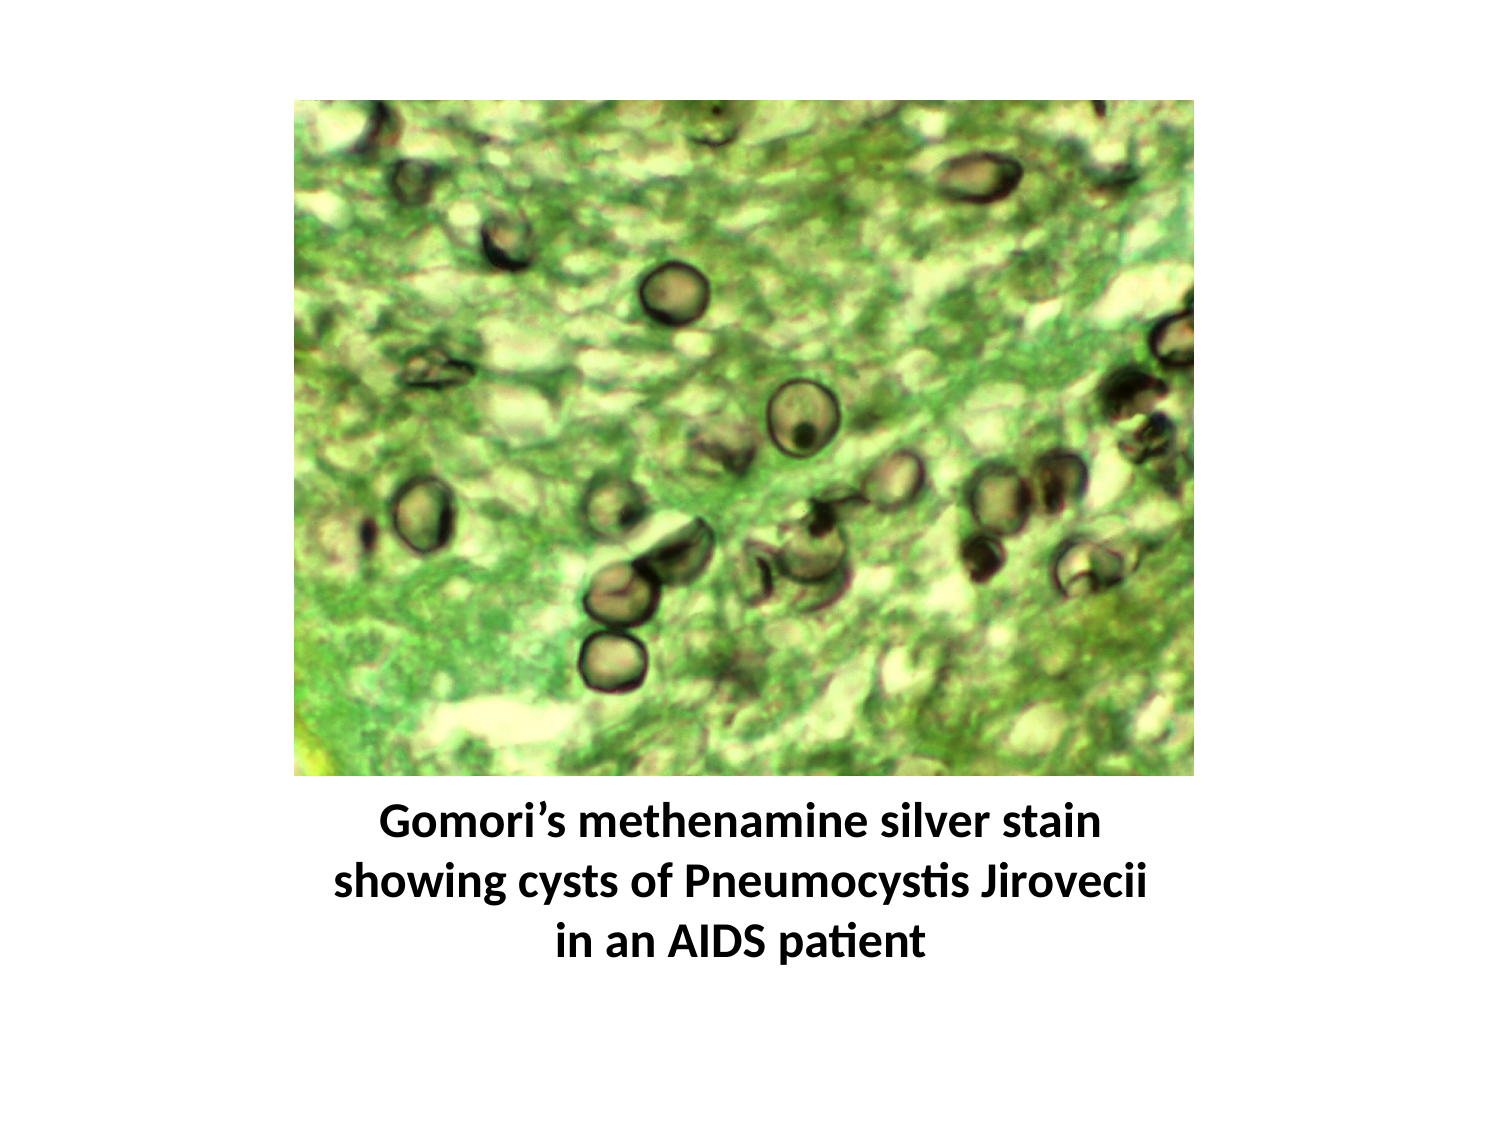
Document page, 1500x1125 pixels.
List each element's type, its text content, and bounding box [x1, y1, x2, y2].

picture [293, 100, 1195, 776]
title Gomori’s methenamine silver stain showing cysts of Pneumocystis Jirovecii in an AIDS patient [294, 787, 1188, 975]
